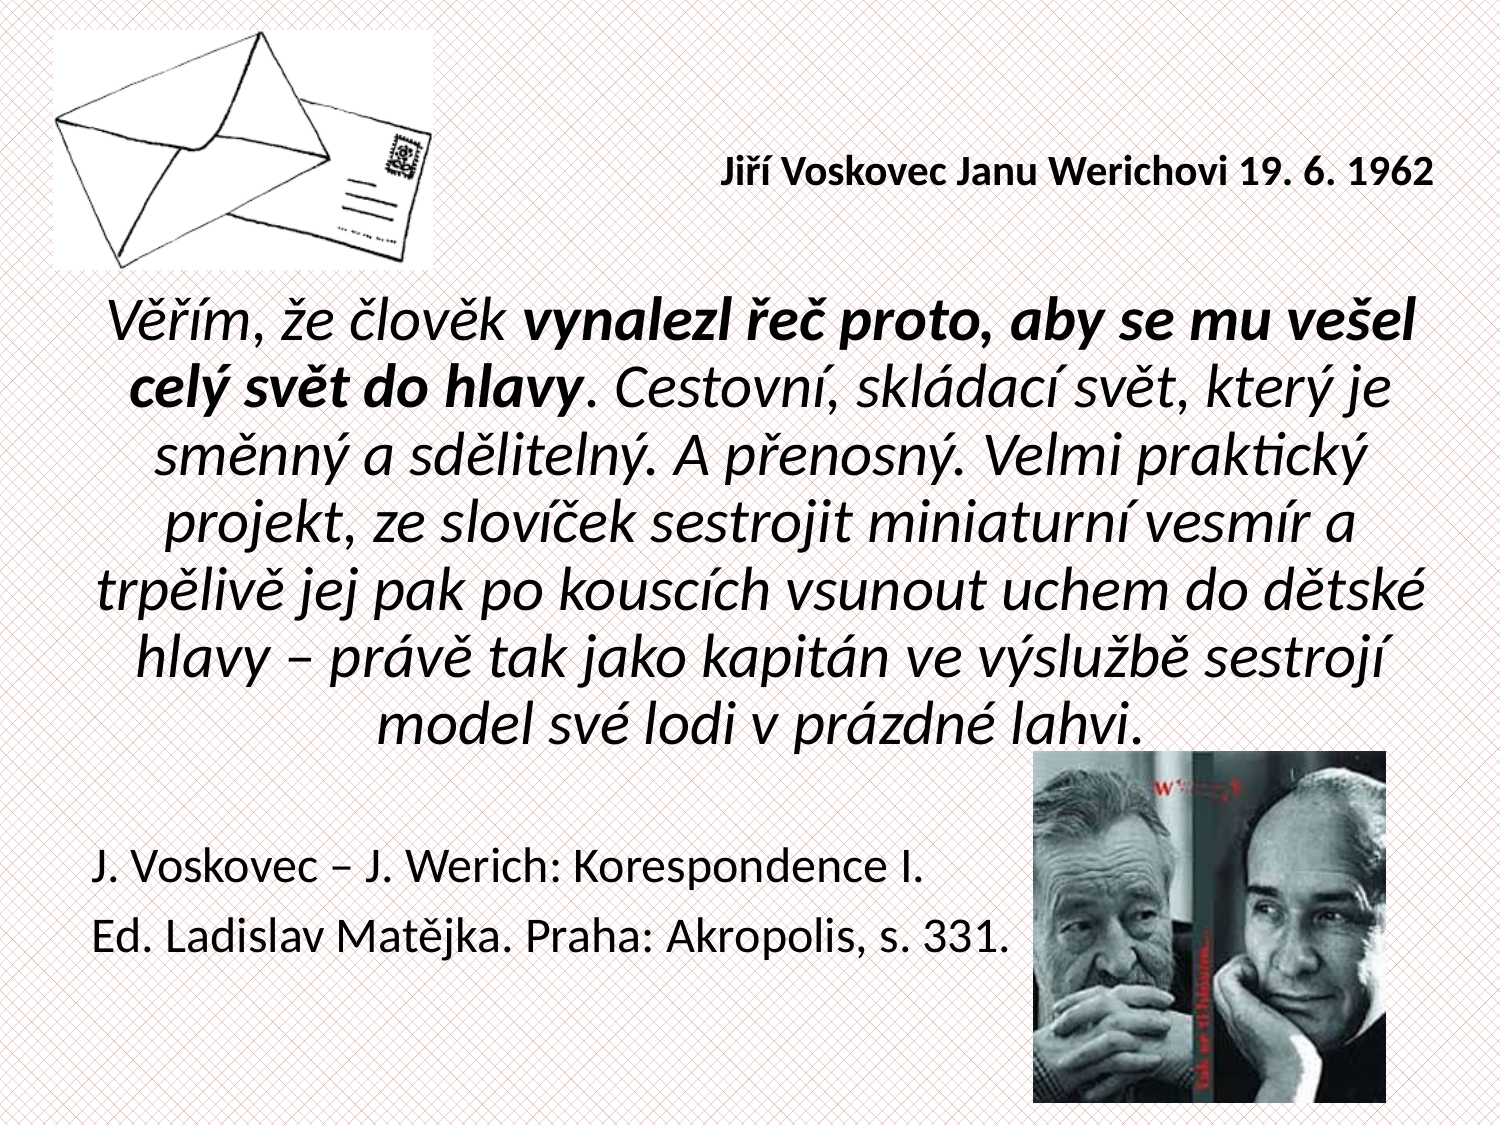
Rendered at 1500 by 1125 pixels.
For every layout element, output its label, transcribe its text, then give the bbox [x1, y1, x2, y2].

list Věřím, že člověk vynalezl řeč proto, aby se mu vešel celý svět do hlavy. Cestovní, skládací svět, který je směnný a sdělitelný. A přenosný. Velmi praktický projekt, ze slovíček sestrojit miniaturní vesmír a trpělivě jej pak po kouscích vsunout uchem do dětské hlavy – právě tak jako kapitán ve výslužbě sestrojí model své lodi v prázdné lahvi. J. Voskovec – J. Werich: Korespondence I. Ed. Ladislav Matějka. Praha: Akropolis, s. 331. [76, 278, 1447, 1052]
picture [52, 30, 433, 270]
title Jiří Voskovec Janu Werichovi 19. 6. 1962 [437, 66, 1451, 254]
picture [1033, 751, 1386, 1104]
